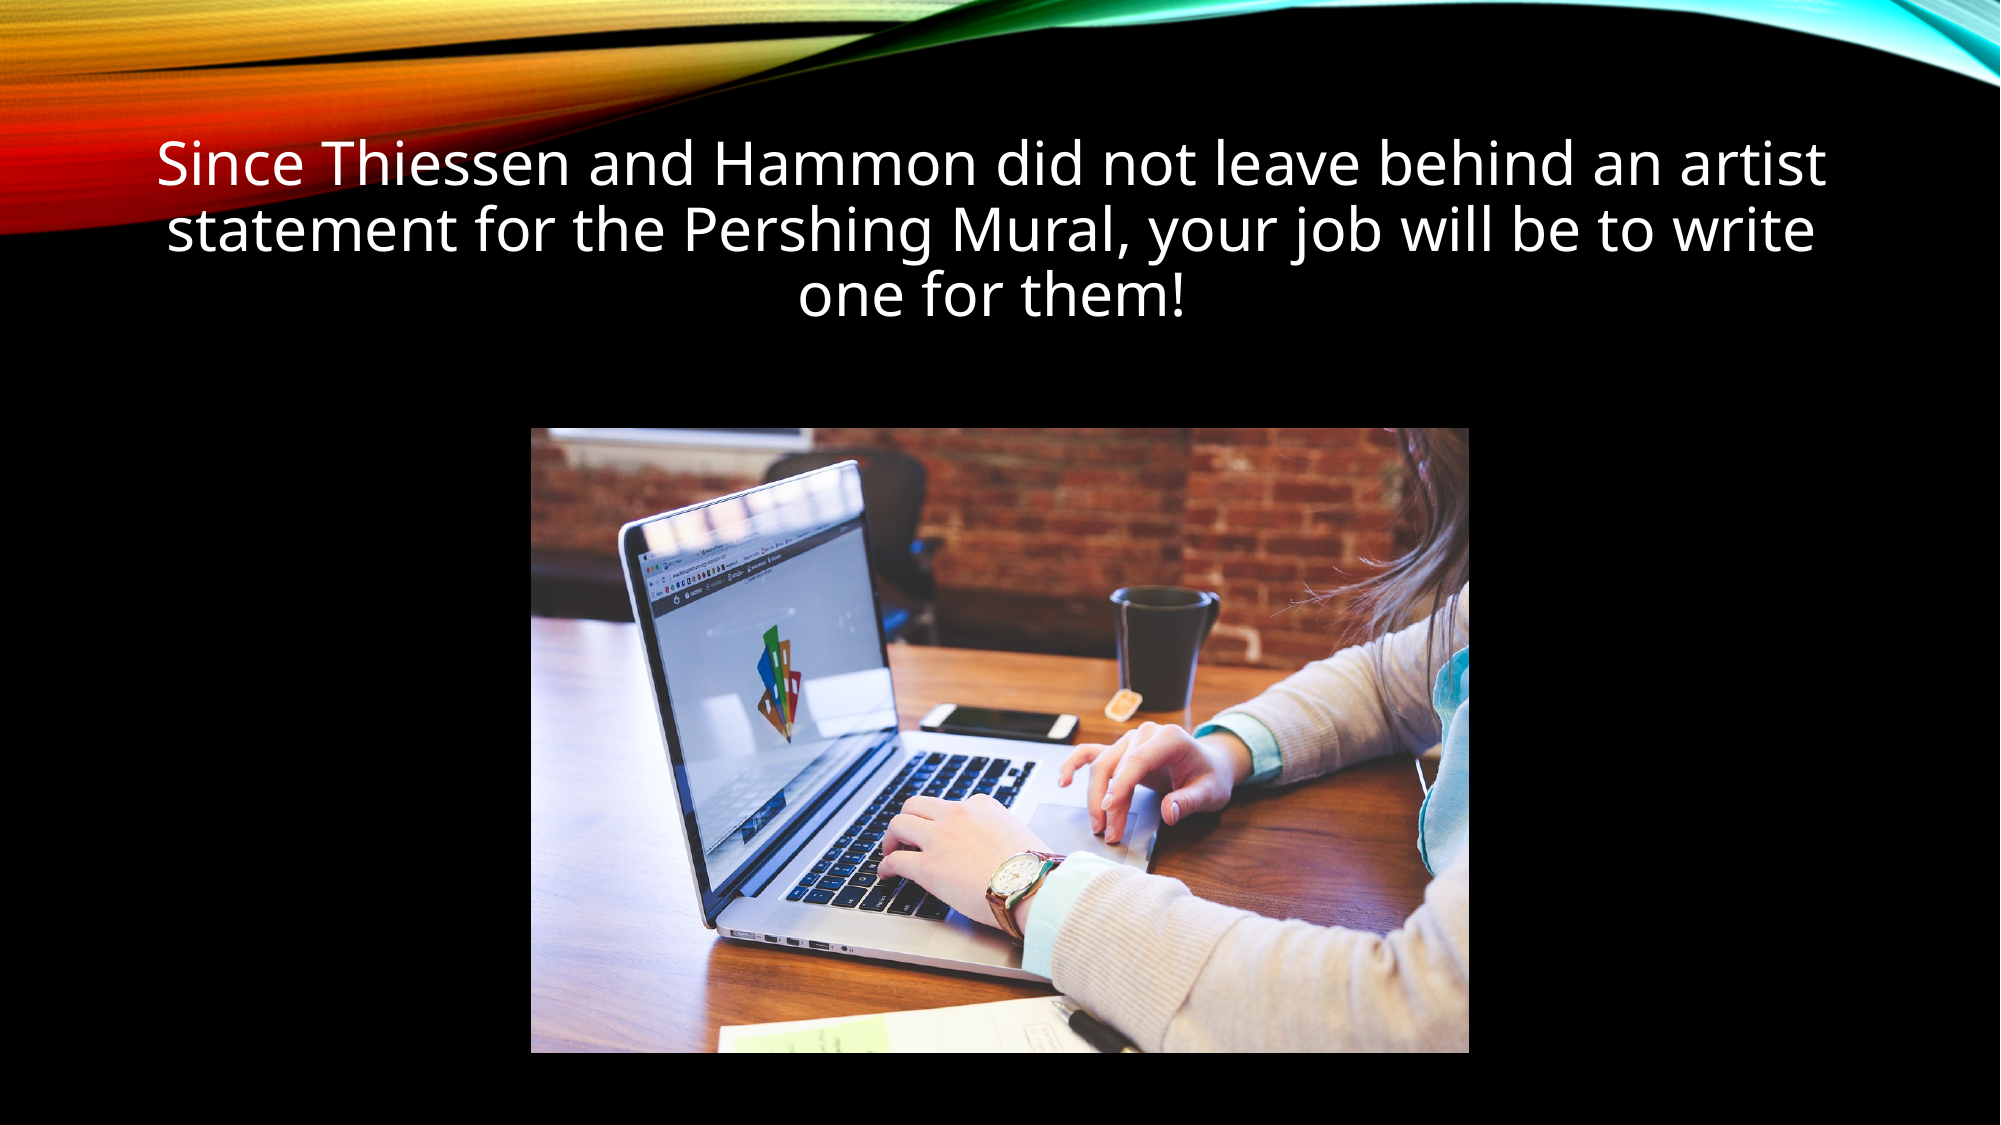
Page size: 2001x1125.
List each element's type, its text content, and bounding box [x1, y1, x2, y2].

title Since Thiessen and Hammon did not leave behind an artist statement for the Pershing Mural, your job will be to write one for them! [97, 125, 1888, 338]
picture [531, 428, 1469, 1054]
picture [0, 0, 2000, 237]
